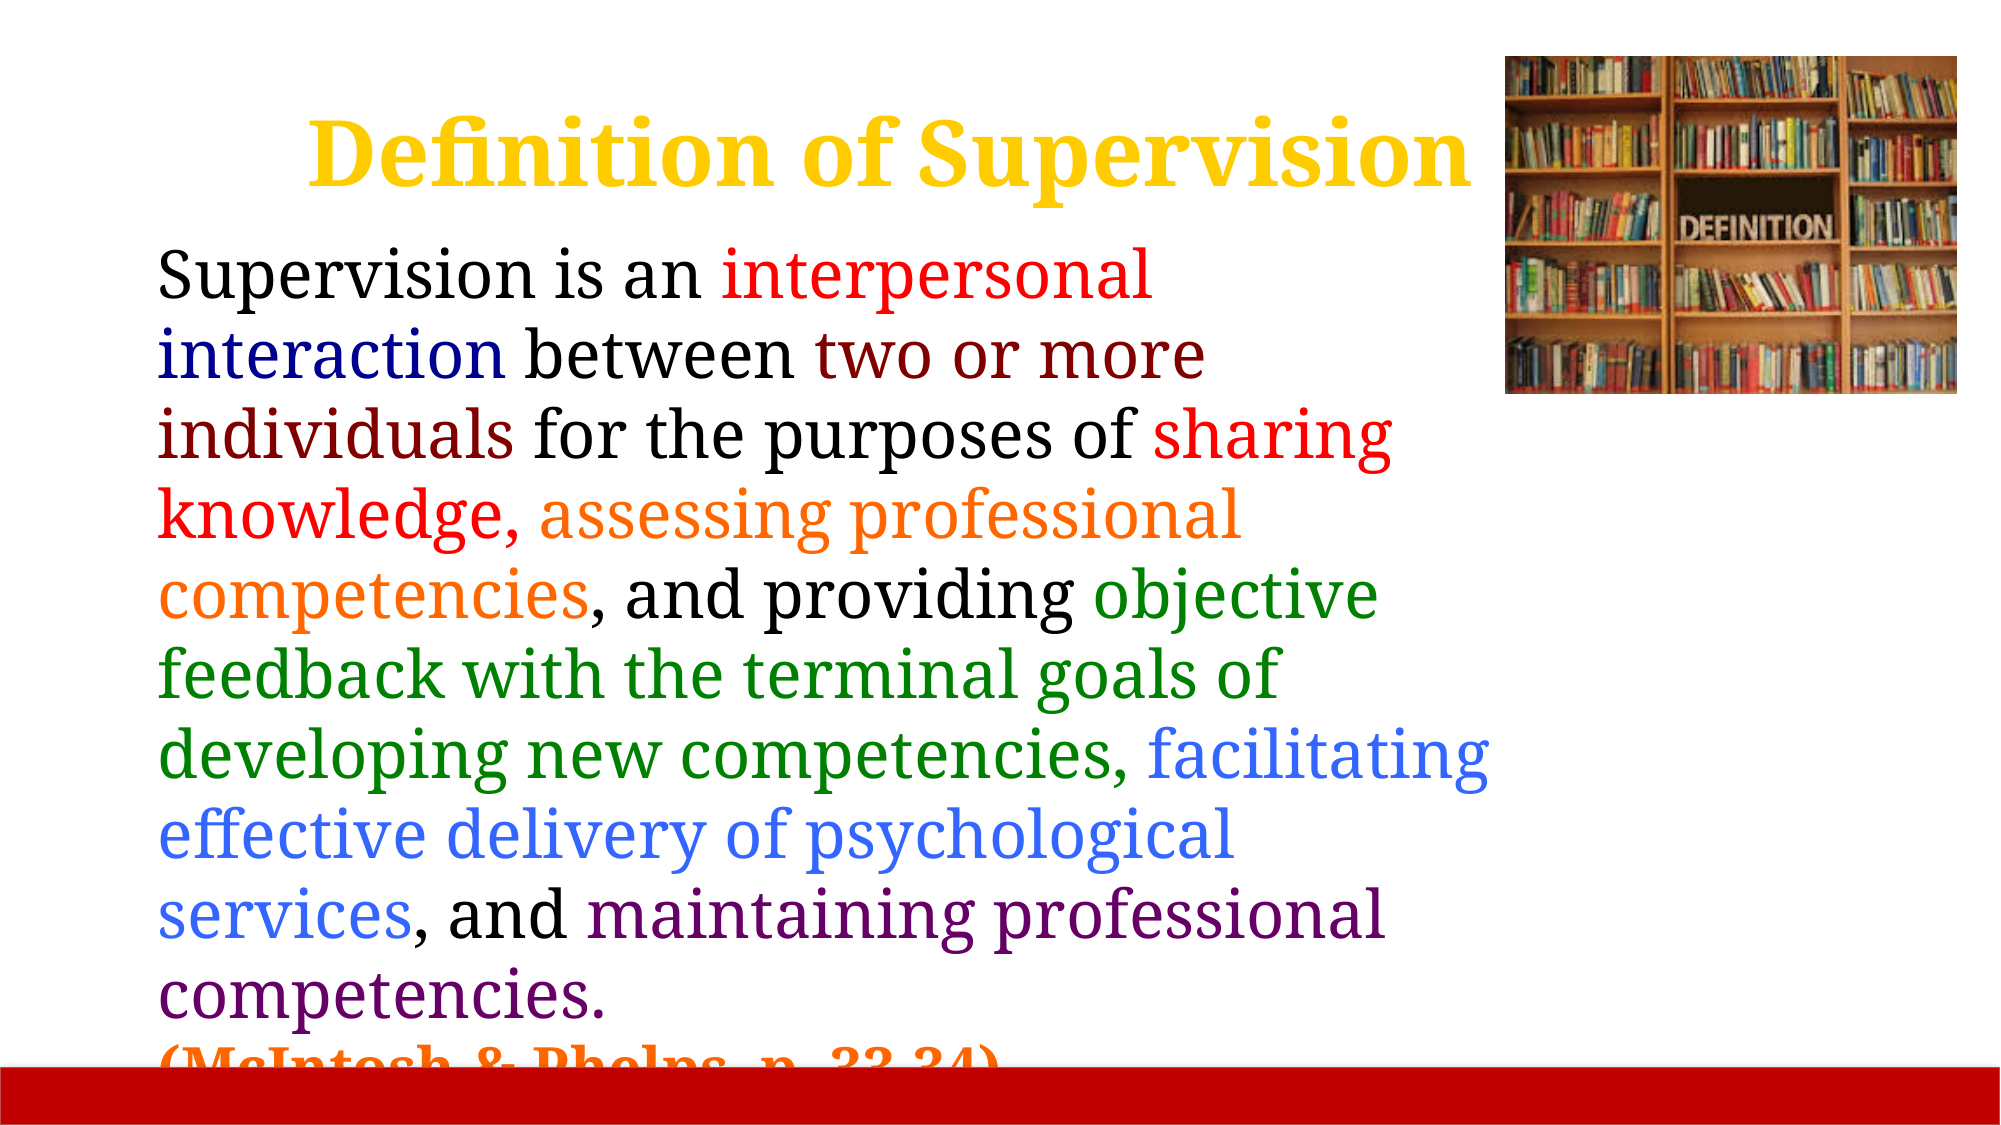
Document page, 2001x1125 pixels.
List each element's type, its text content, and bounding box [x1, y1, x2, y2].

text_box Supervision is an interpersonal interaction between two or more individuals for the purposes of sharing knowledge, assessing professional competencies, and providing objective feedback with the terminal goals of developing new competencies, facilitating effective delivery of psychological services, and maintaining professional competencies. (McIntosh & Phelps, p. 33-34) [142, 224, 1506, 1064]
picture [1505, 56, 1957, 394]
title Definition of Supervision [120, 75, 1500, 225]
text_box [0, 1067, 2000, 1125]
